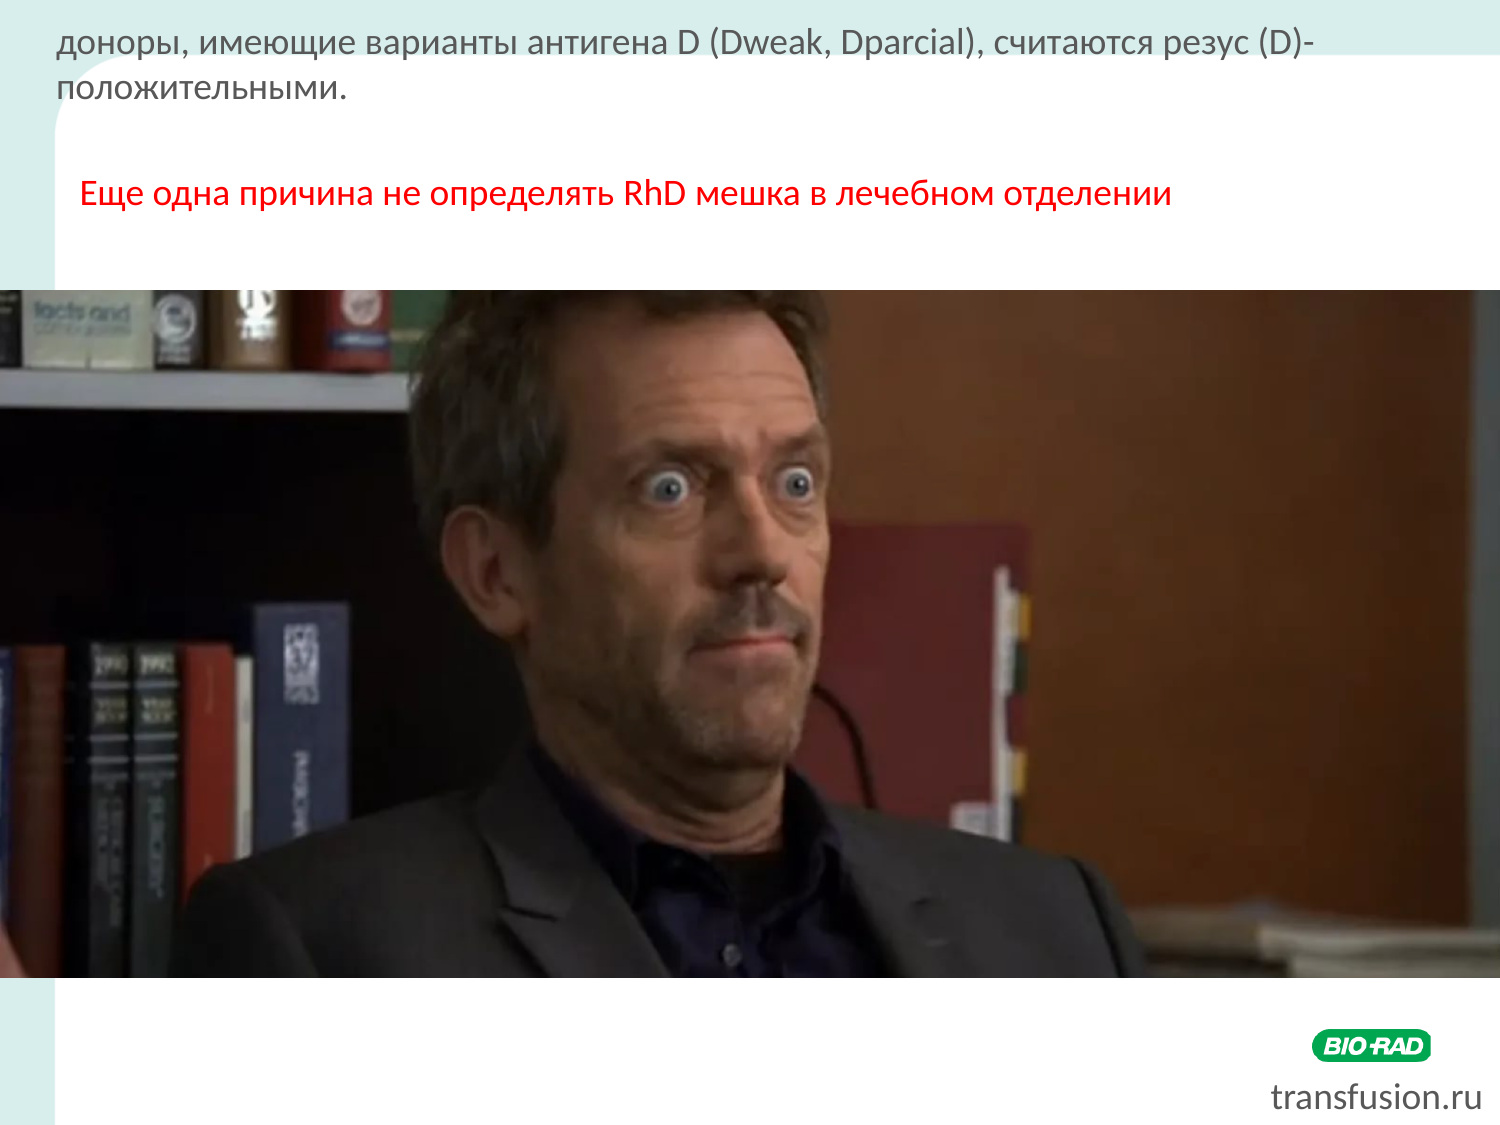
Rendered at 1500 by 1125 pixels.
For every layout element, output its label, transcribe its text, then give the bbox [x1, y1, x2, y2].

text_box Еще одна причина не определять RhD мешка в лечебном отделении [64, 160, 1306, 221]
picture [0, 0, 1500, 1125]
text_box transfusion.ru [1255, 1064, 1499, 1125]
text_box доноры, имеющие варианты антигена D (Dweak, Dparcial), считаются резус (D)-положительными. [41, 9, 1483, 115]
